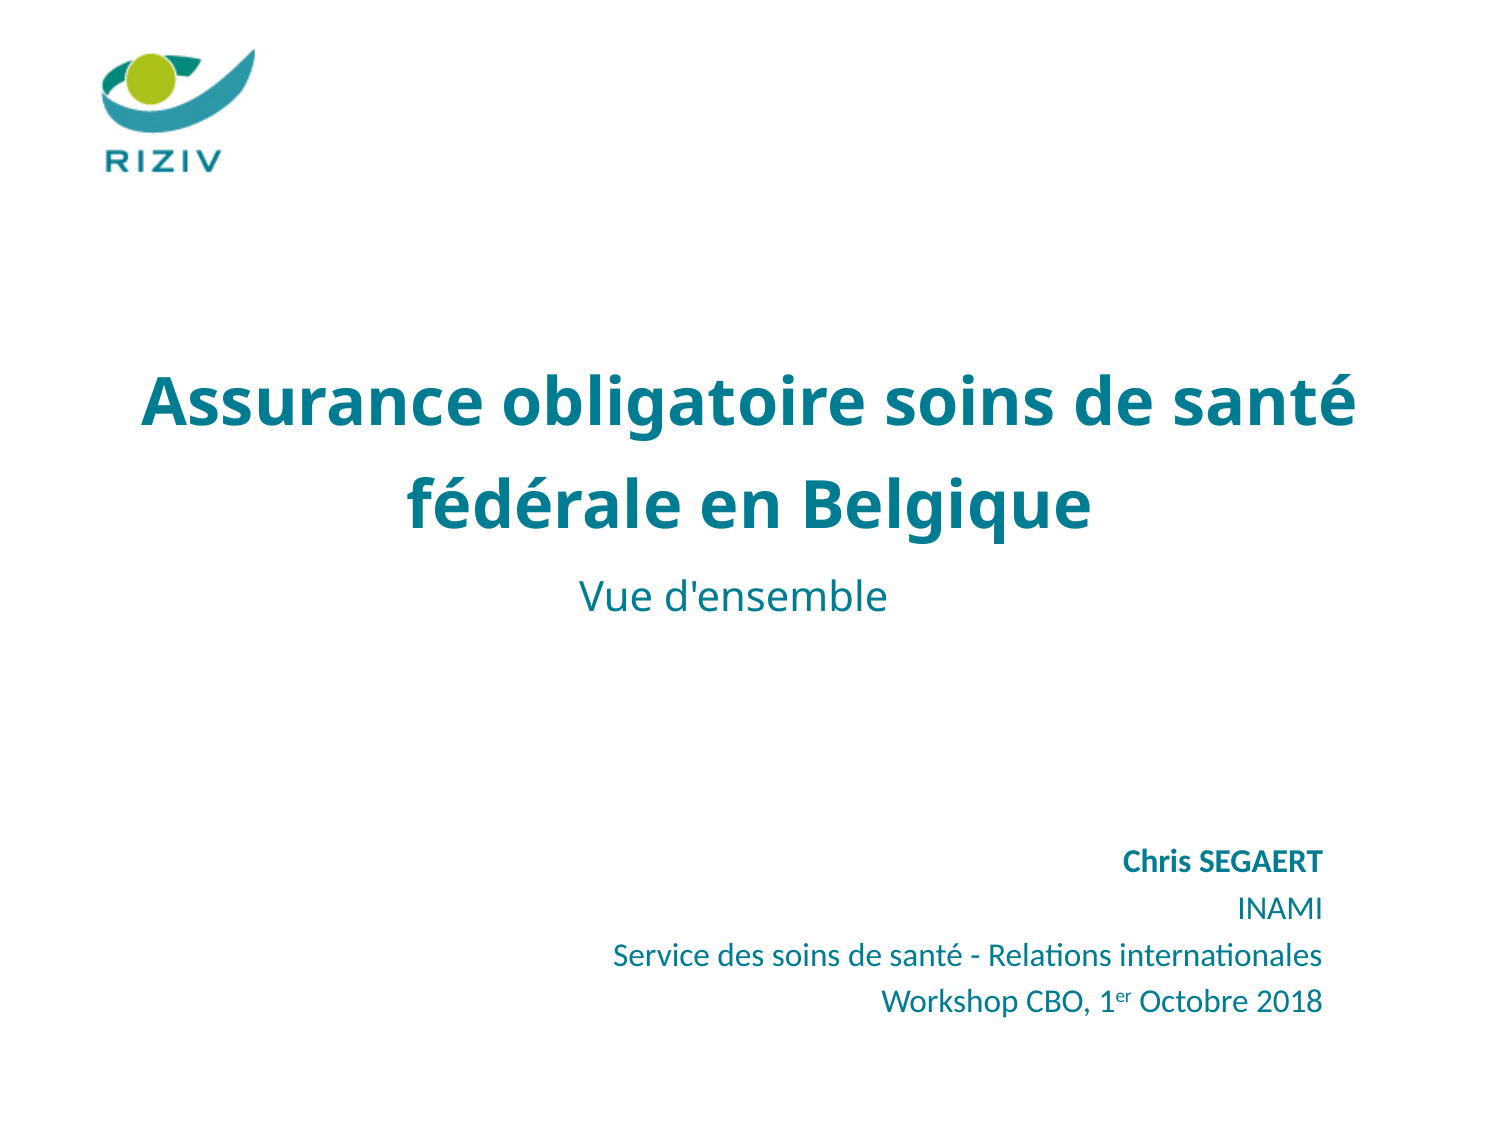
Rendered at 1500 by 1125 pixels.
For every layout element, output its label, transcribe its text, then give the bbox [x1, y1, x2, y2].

subtitle Vue d'ensemble [152, 562, 1316, 681]
text_box Chris SEGAERT INAMI Service des soins de santé - Relations internationales Workshop CBO, 1er Octobre 2018 [175, 832, 1339, 1035]
title Assurance obligatoire soins de santé fédérale en Belgique [112, 349, 1388, 528]
picture [53, 0, 302, 221]
